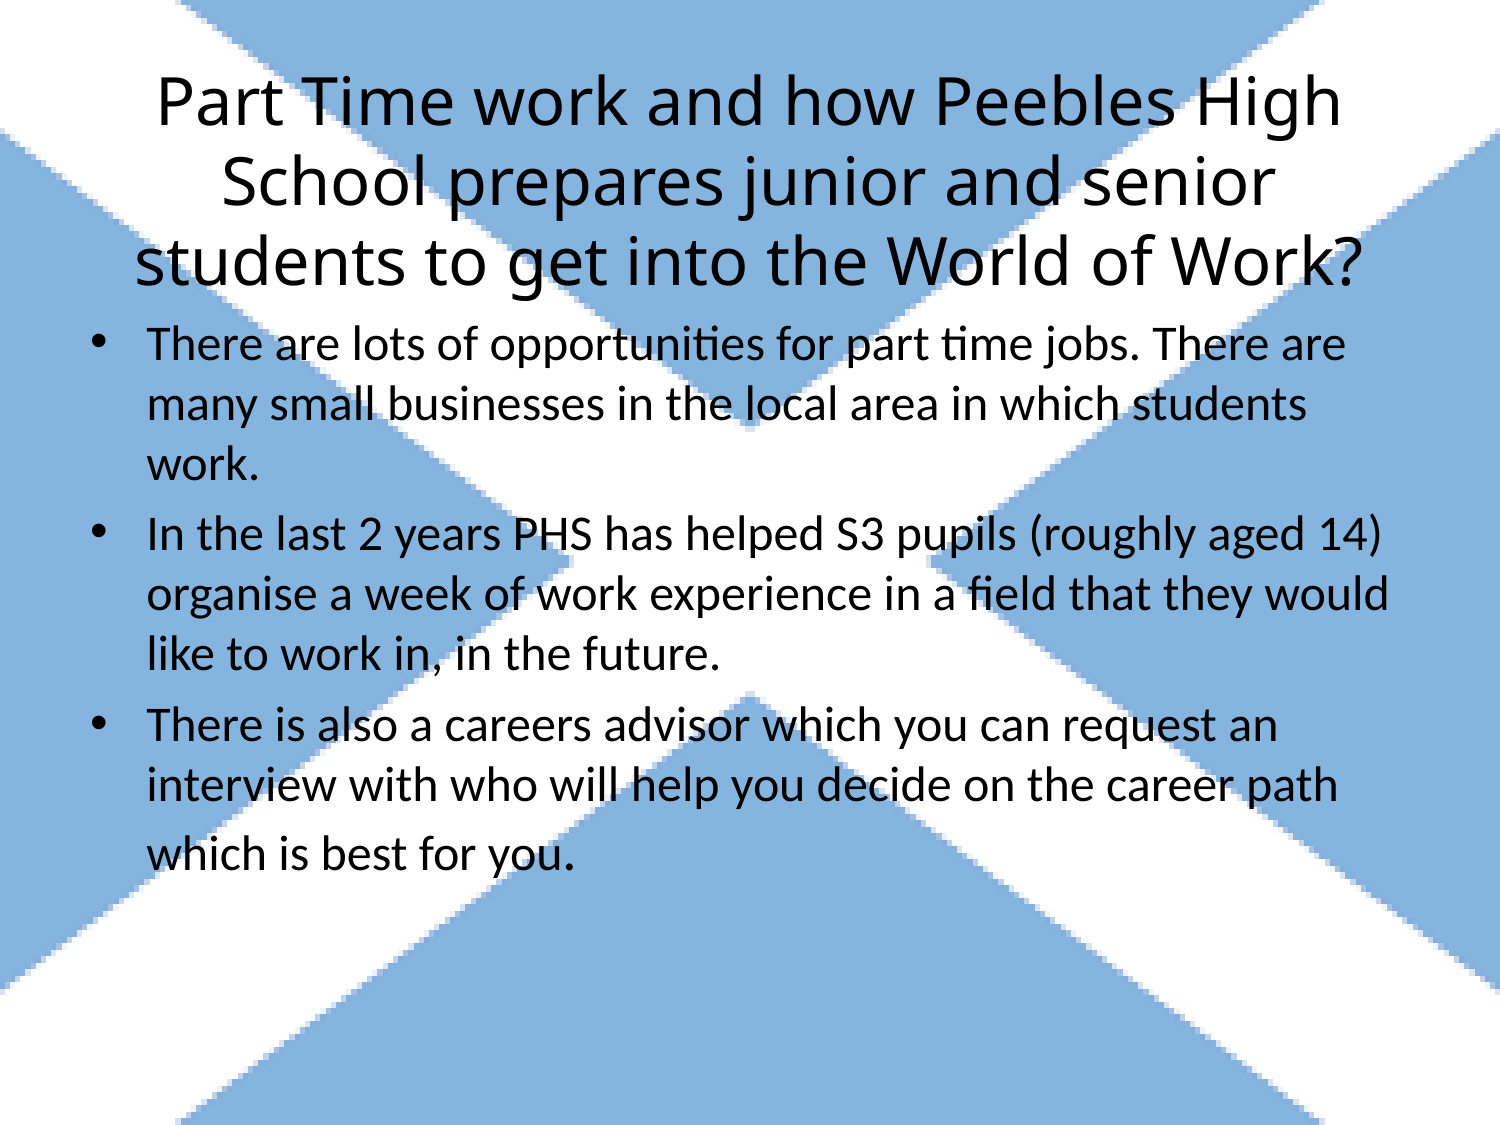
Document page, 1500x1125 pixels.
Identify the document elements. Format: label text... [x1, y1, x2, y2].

title Part Time work and how Peebles High School prepares junior and senior students to get into the World of Work? [75, 45, 1425, 233]
list There are lots of opportunities for part time jobs. There are many small businesses in the local area in which students work. In the last 2 years PHS has helped S3 pupils (roughly aged 14) organise a week of work experience in a field that they would like to work in, in the future. There is also a careers advisor which you can request an interview with who will help you decide on the career path which is best for you. [75, 302, 1425, 1005]
